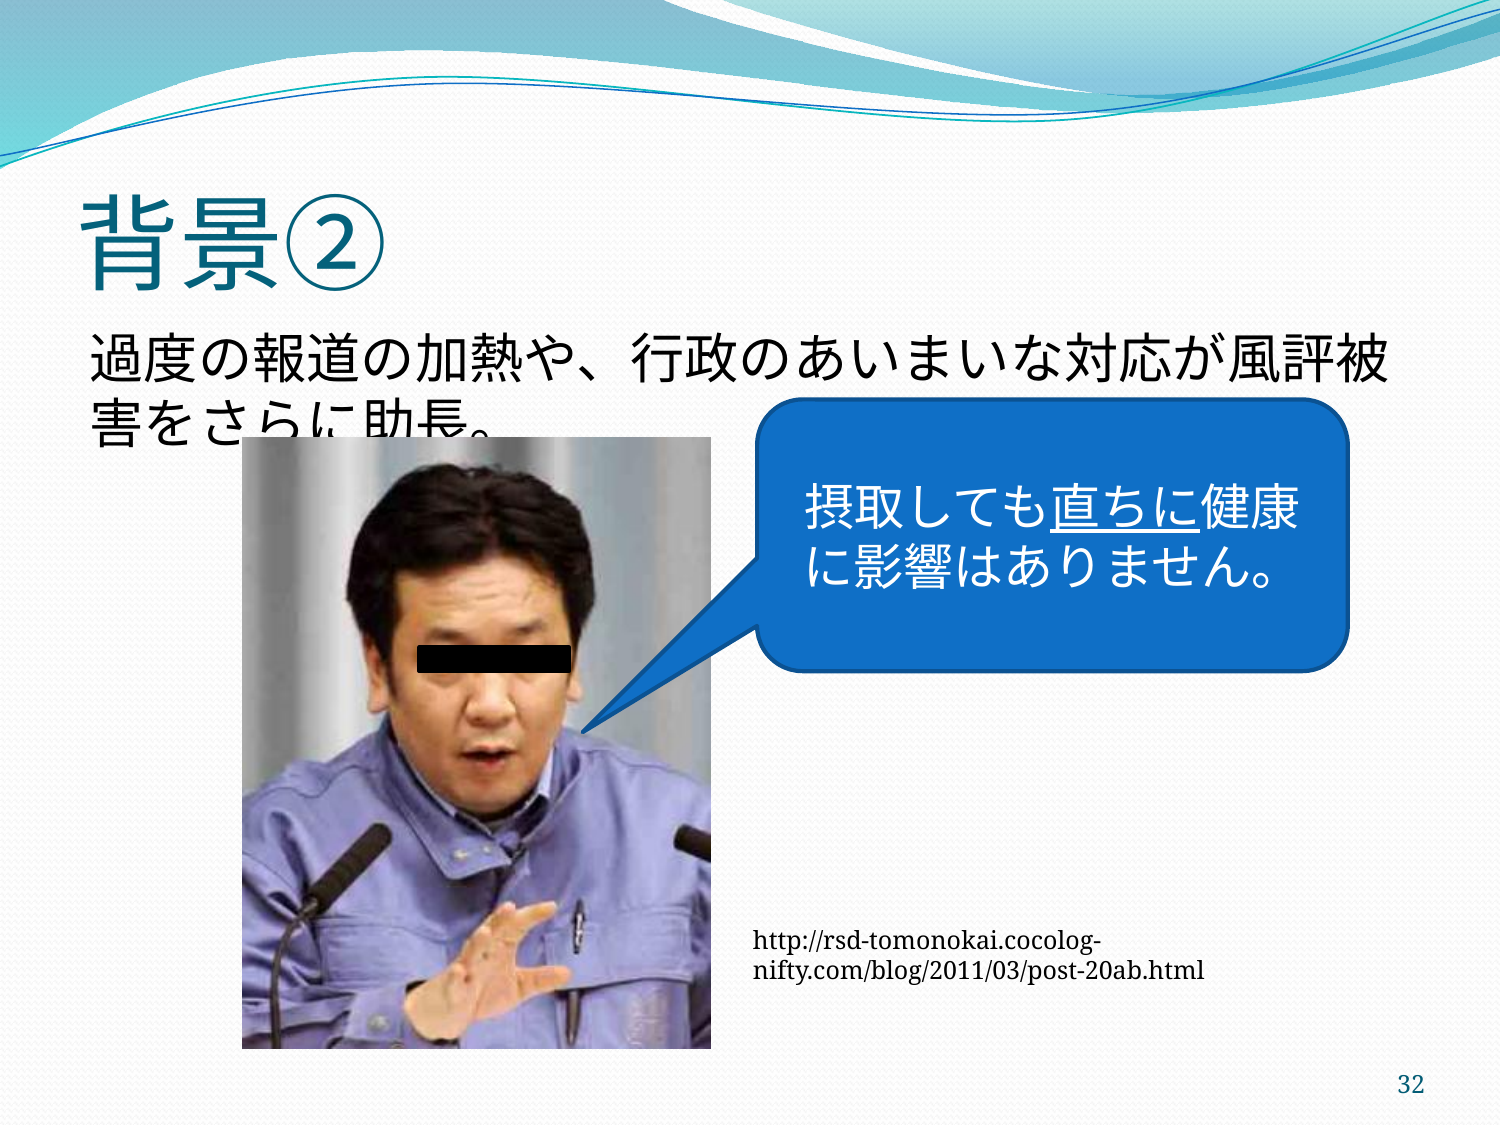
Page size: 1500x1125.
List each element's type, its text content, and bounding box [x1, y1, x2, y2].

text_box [241, 399, 1348, 1049]
list 過度の報道の加熱や、行政のあいまいな対応が風評被害をさらに助長。 [75, 317, 1425, 1038]
slide_number 32 [1299, 1042, 1425, 1103]
title 背景② [75, 115, 1425, 303]
